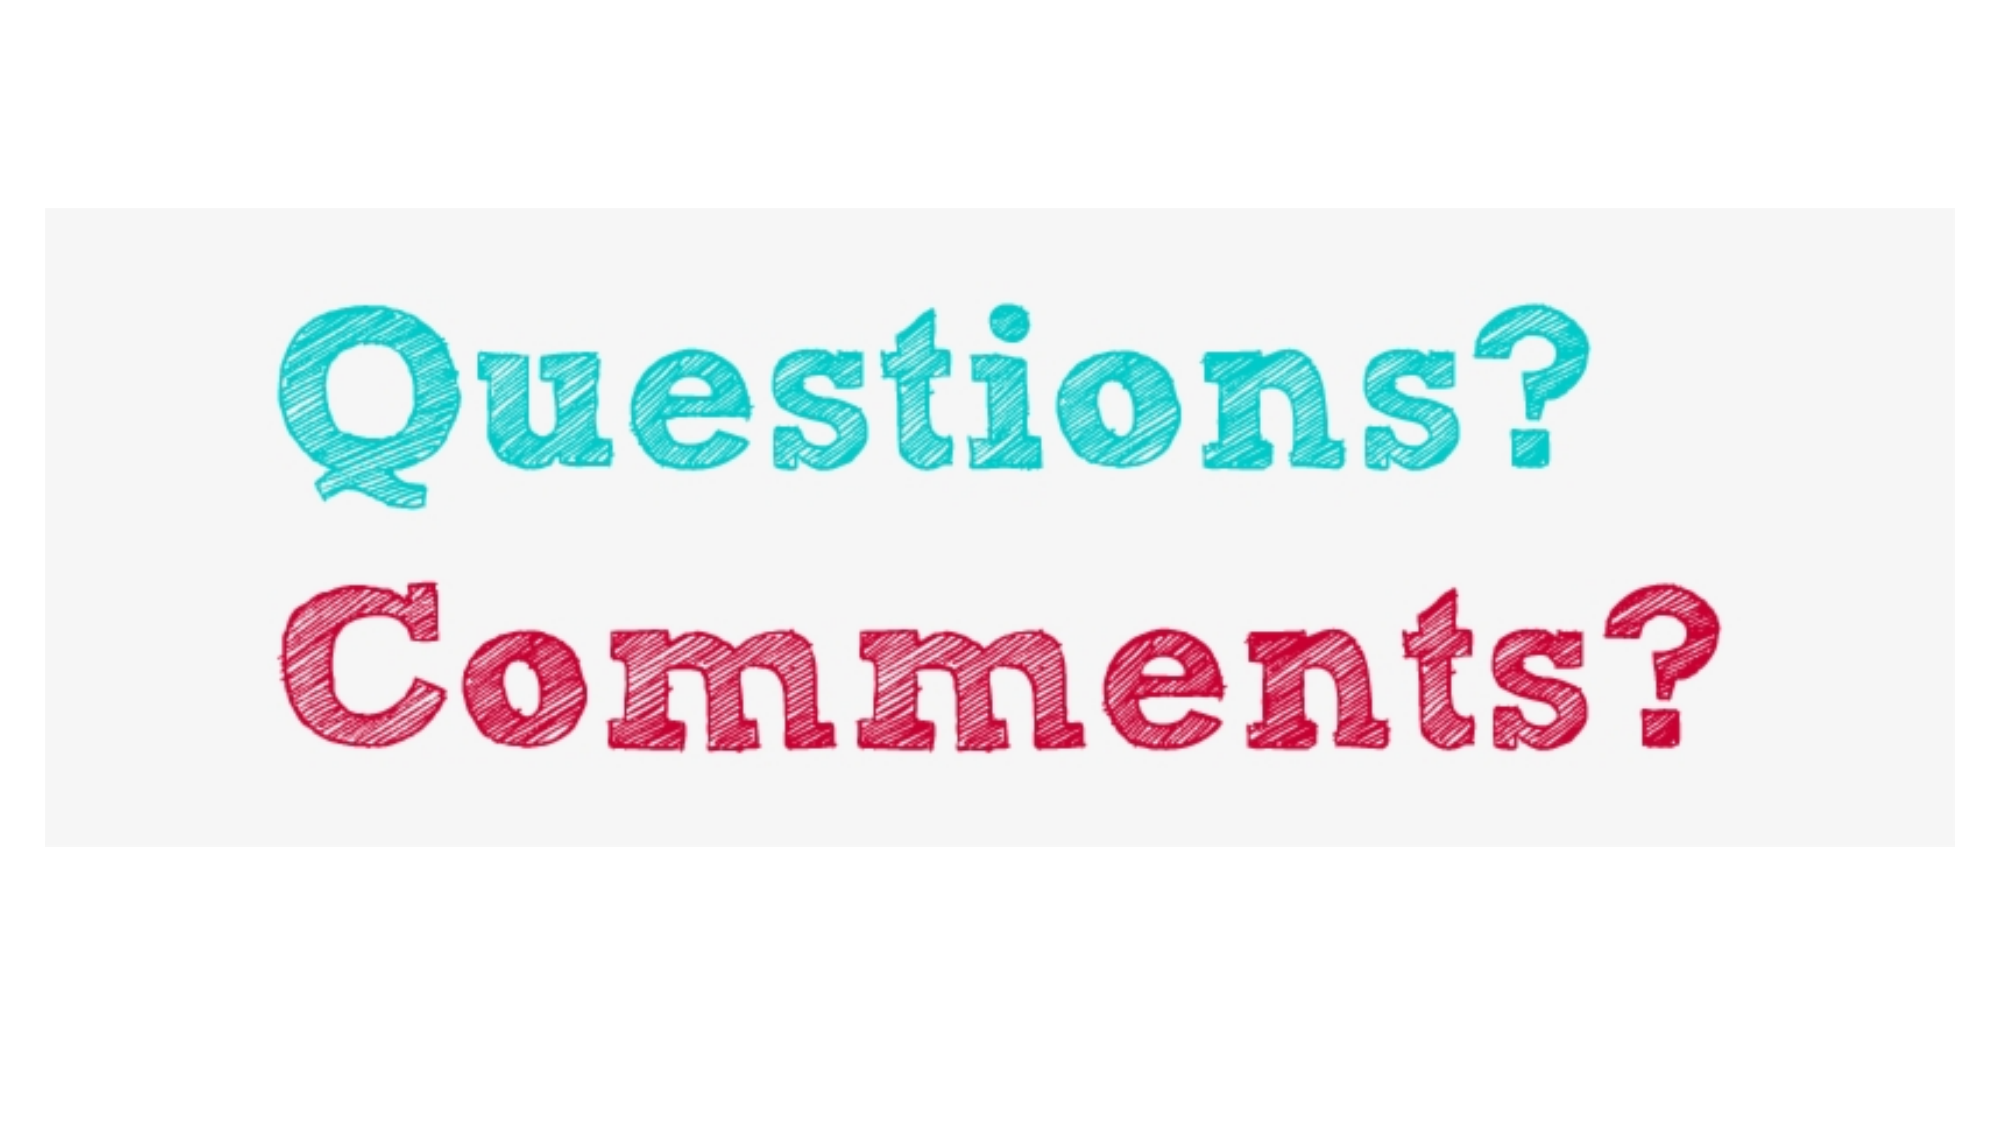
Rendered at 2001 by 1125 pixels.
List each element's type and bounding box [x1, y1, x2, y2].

picture [45, 208, 1955, 847]
